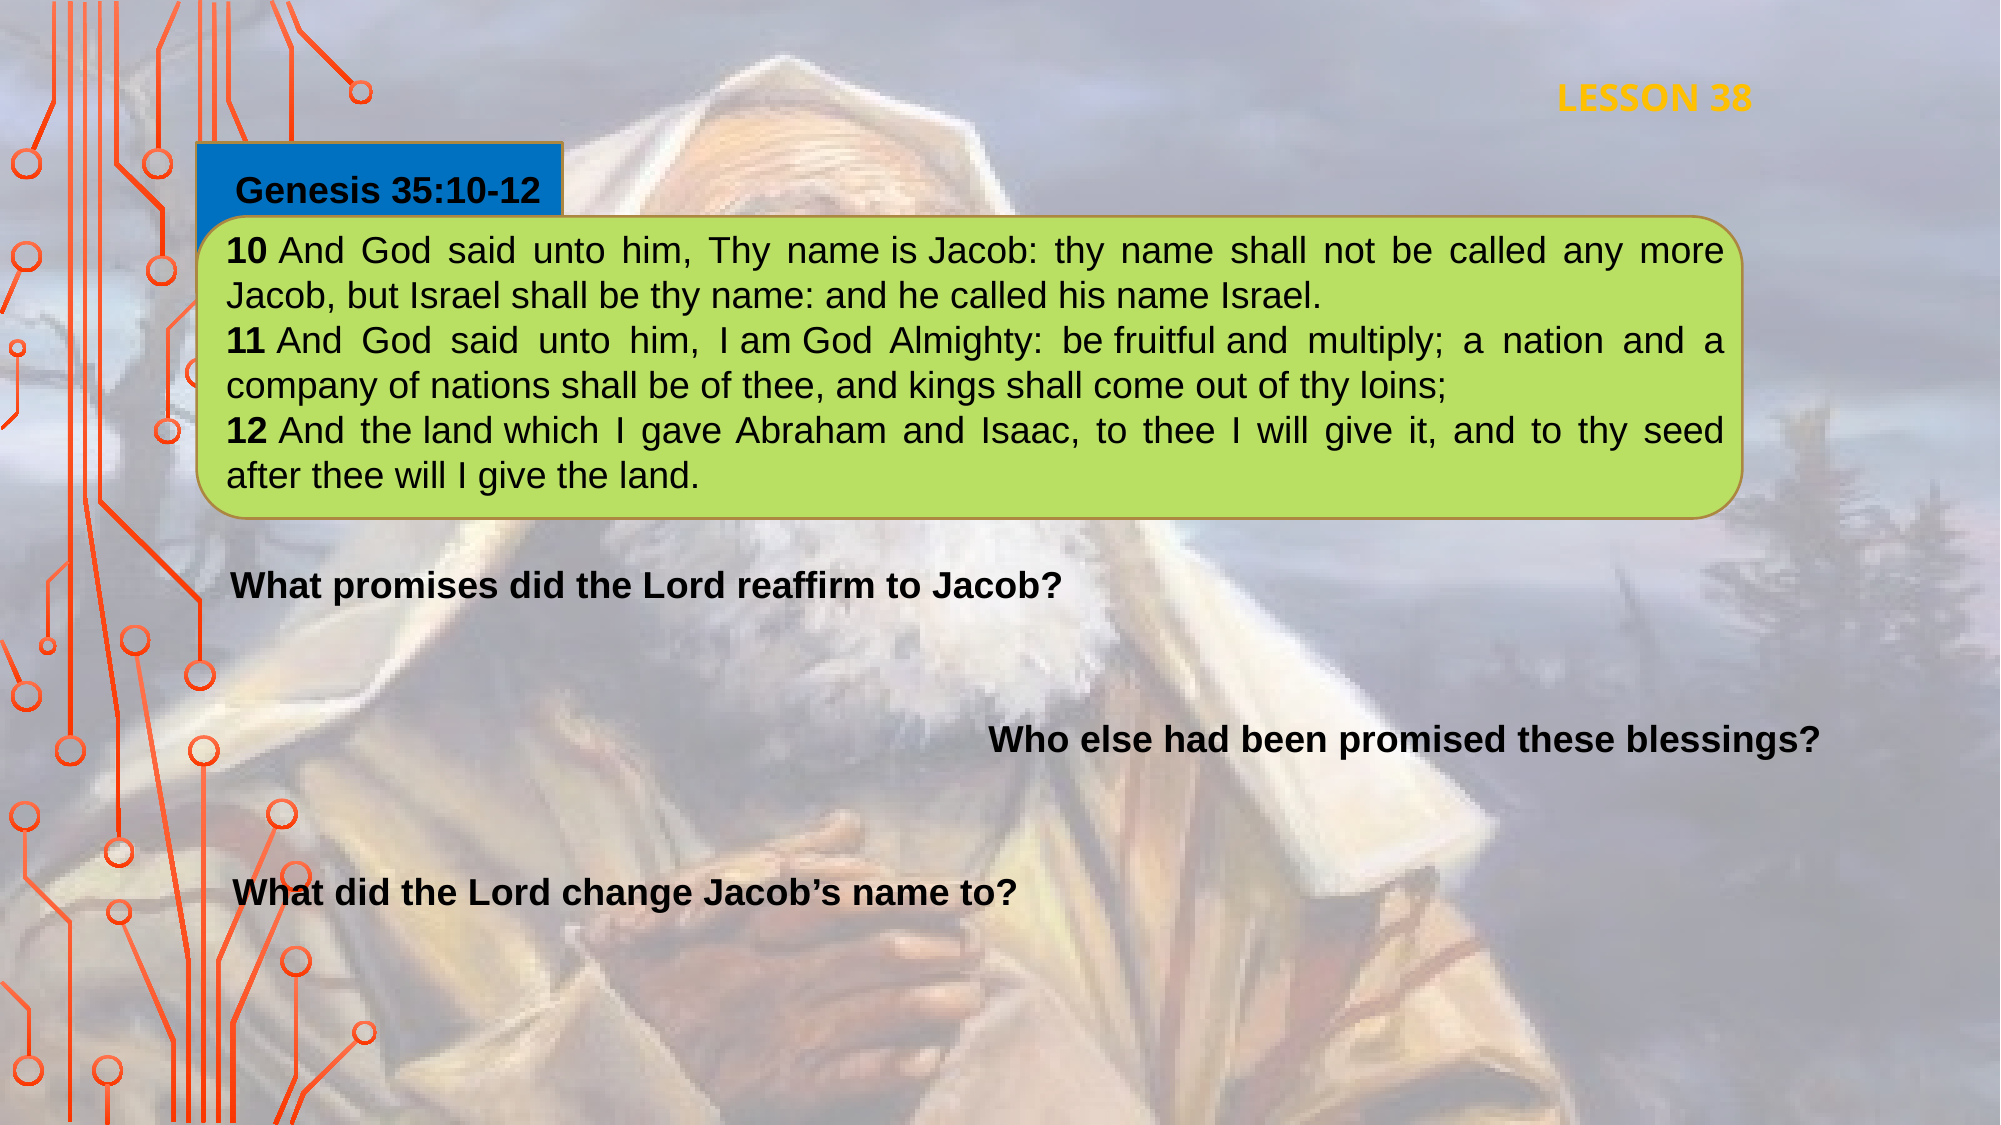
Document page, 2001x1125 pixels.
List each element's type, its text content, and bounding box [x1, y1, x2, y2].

text_box [195, 229, 1730, 520]
text_box LESSON 38 [1541, 66, 1850, 190]
text_box [1740, 247, 1744, 488]
text_box 10 And God said unto him, Thy name is Jacob: thy name shall not be called any more Jacob, but Israel shall be thy name: and he called his name Israel. 11 And God said unto him, I am God Almighty: be fruitful and multiply; a nation and a company of nations shall be of thee, and kings shall come out of thy loins; 12 And the land which I gave Abraham and Isaac, to thee I will give it, and to thy seed after thee will I give the land. [211, 218, 1740, 504]
text_box [195, 141, 564, 258]
text_box What promises did the Lord reaffirm to Jacob? [215, 553, 1080, 614]
text_box Who else had been promised these blessings? [973, 707, 1838, 768]
text_box Genesis 35:10-12 [220, 158, 556, 218]
text_box What did the Lord change Jacob’s name to? [217, 860, 1035, 920]
